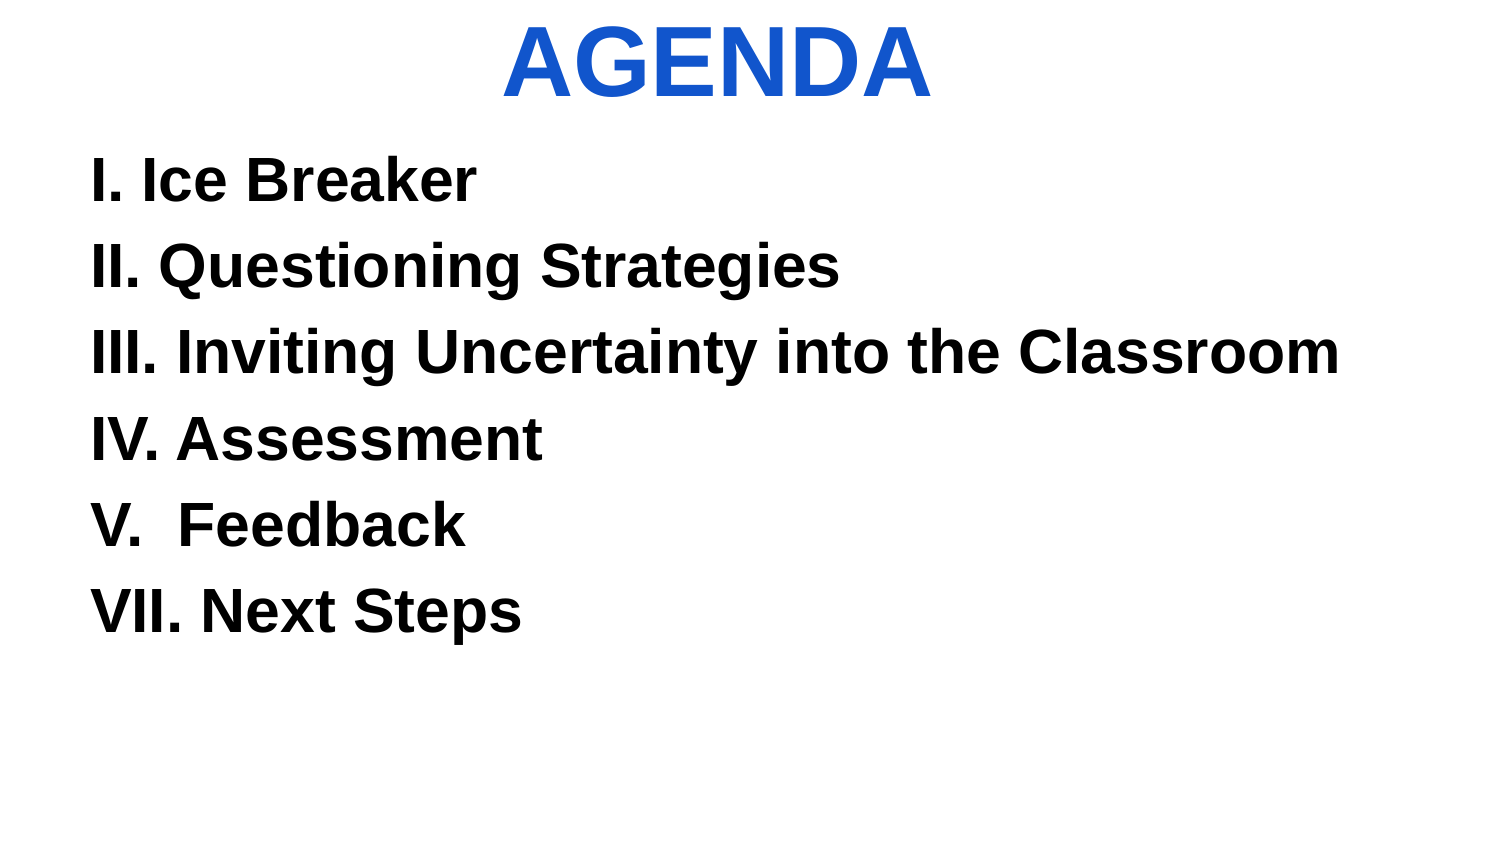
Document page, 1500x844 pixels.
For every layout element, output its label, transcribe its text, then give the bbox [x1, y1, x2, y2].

list I. Ice Breaker II. Questioning Strategies III. Inviting Uncertainty into the Classroom IV. Assessment V. Feedback VII. Next Steps [75, 112, 1425, 808]
title AGENDA [336, 0, 1192, 112]
